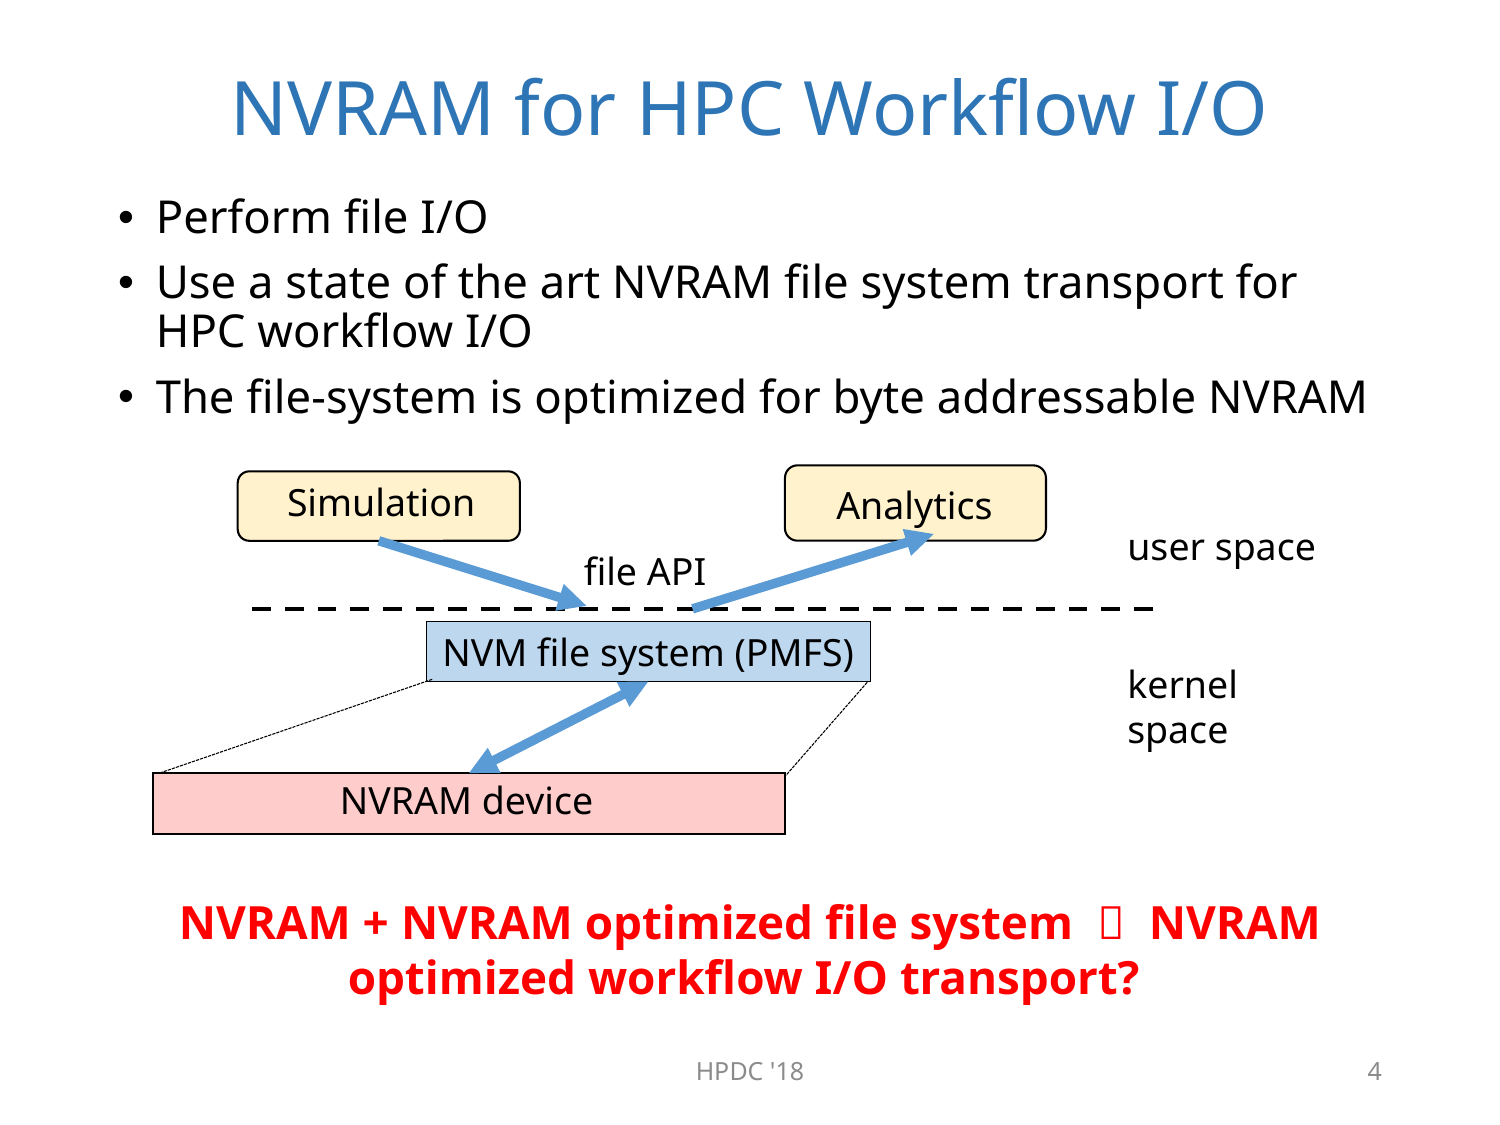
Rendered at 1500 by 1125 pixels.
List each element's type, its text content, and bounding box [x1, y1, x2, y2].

text_box NVRAM + NVRAM optimized file system  NVRAM optimized workflow I/O transport? [103, 886, 1397, 1011]
footer HPDC '18 [496, 1042, 1004, 1103]
slide_number 4 [1059, 1042, 1397, 1103]
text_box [784, 682, 868, 777]
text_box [153, 465, 1361, 834]
list Perform file I/O Use a state of the art NVRAM file system transport for HPC workflow I/O The file-system is optimized for byte addressable NVRAM [103, 187, 1397, 447]
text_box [159, 678, 433, 774]
title NVRAM for HPC Workflow I/O [103, 59, 1397, 162]
